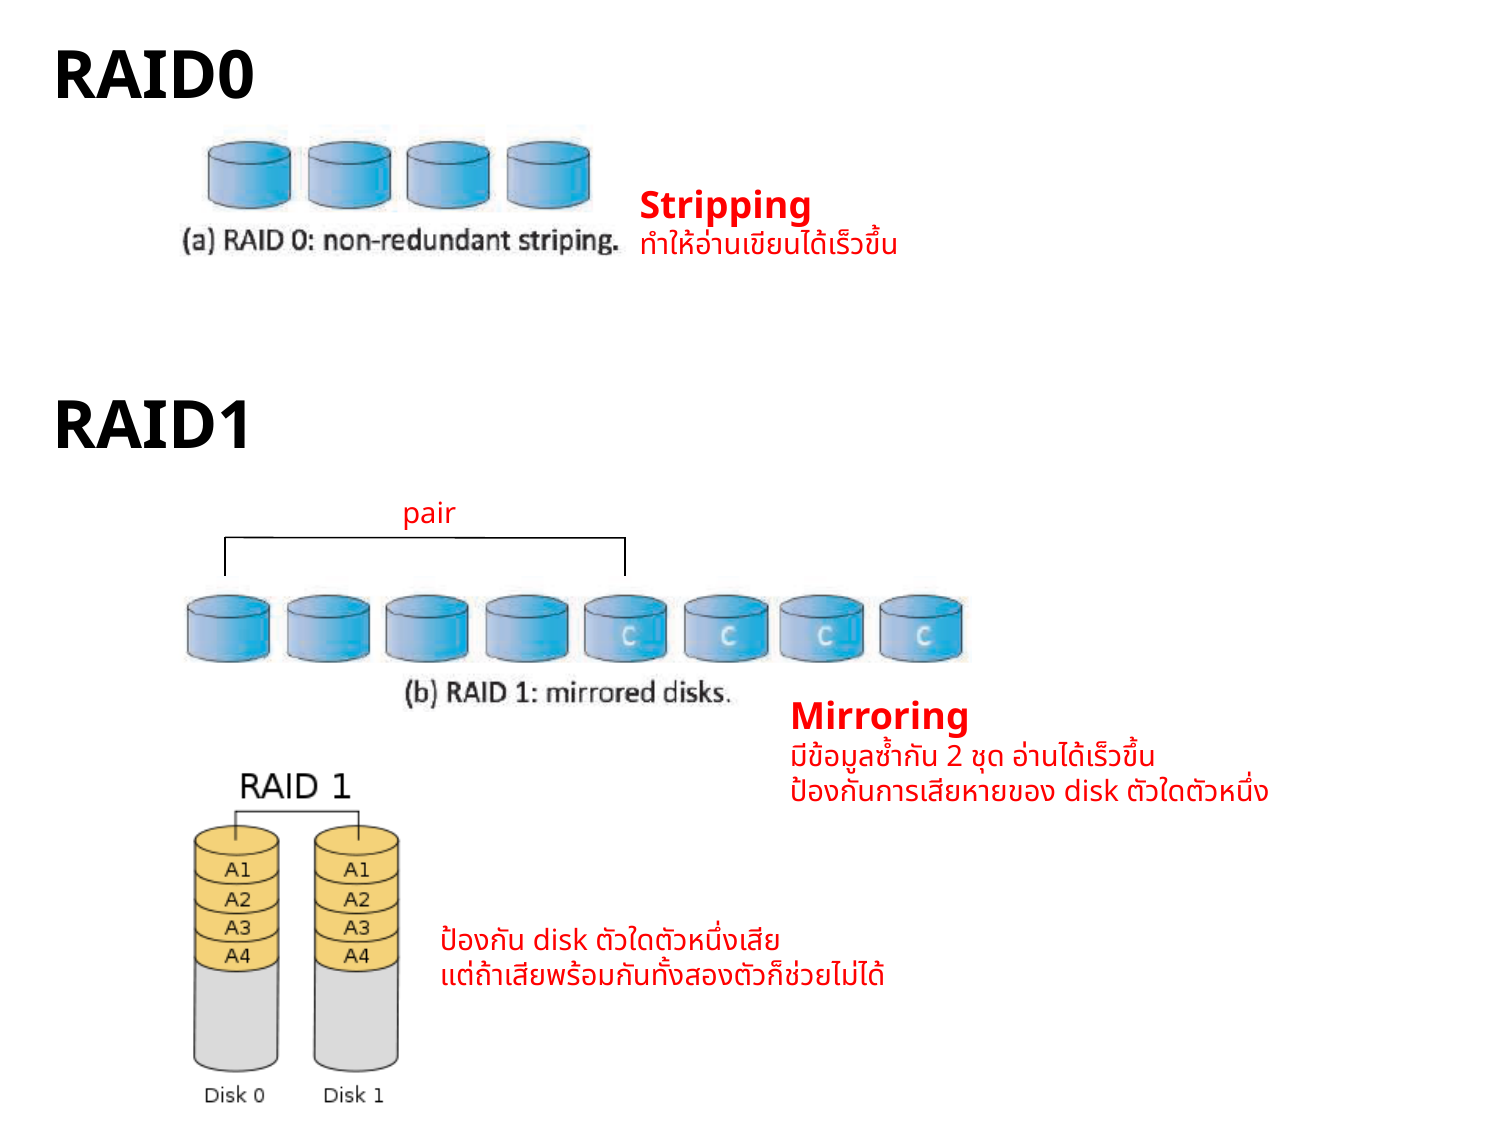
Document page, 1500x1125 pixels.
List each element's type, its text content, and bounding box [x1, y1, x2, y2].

text_box Stripping ทำให้อ่านเขียนได้เร็วขึ้น [642, 173, 1013, 269]
text_box pair [387, 487, 513, 535]
text_box RAID0 [37, 24, 1463, 120]
text_box Mirroring มีข้อมูลซ้ำกัน 2 ชุด อ่านได้เร็วขึ้น ป้องกันการเสียหายของ disk ตัวใดตัวหนึ่ง [774, 684, 1425, 815]
text_box RAID1 [37, 374, 1463, 470]
text_box ป้องกัน disk ตัวใดตัวหนึ่งเสีย แต่ถ้าเสียพร้อมกันทั้งสองตัวก็ช่วยไม่ได้ [424, 913, 938, 999]
picture [166, 124, 637, 271]
picture [177, 576, 973, 712]
picture [177, 761, 413, 1123]
